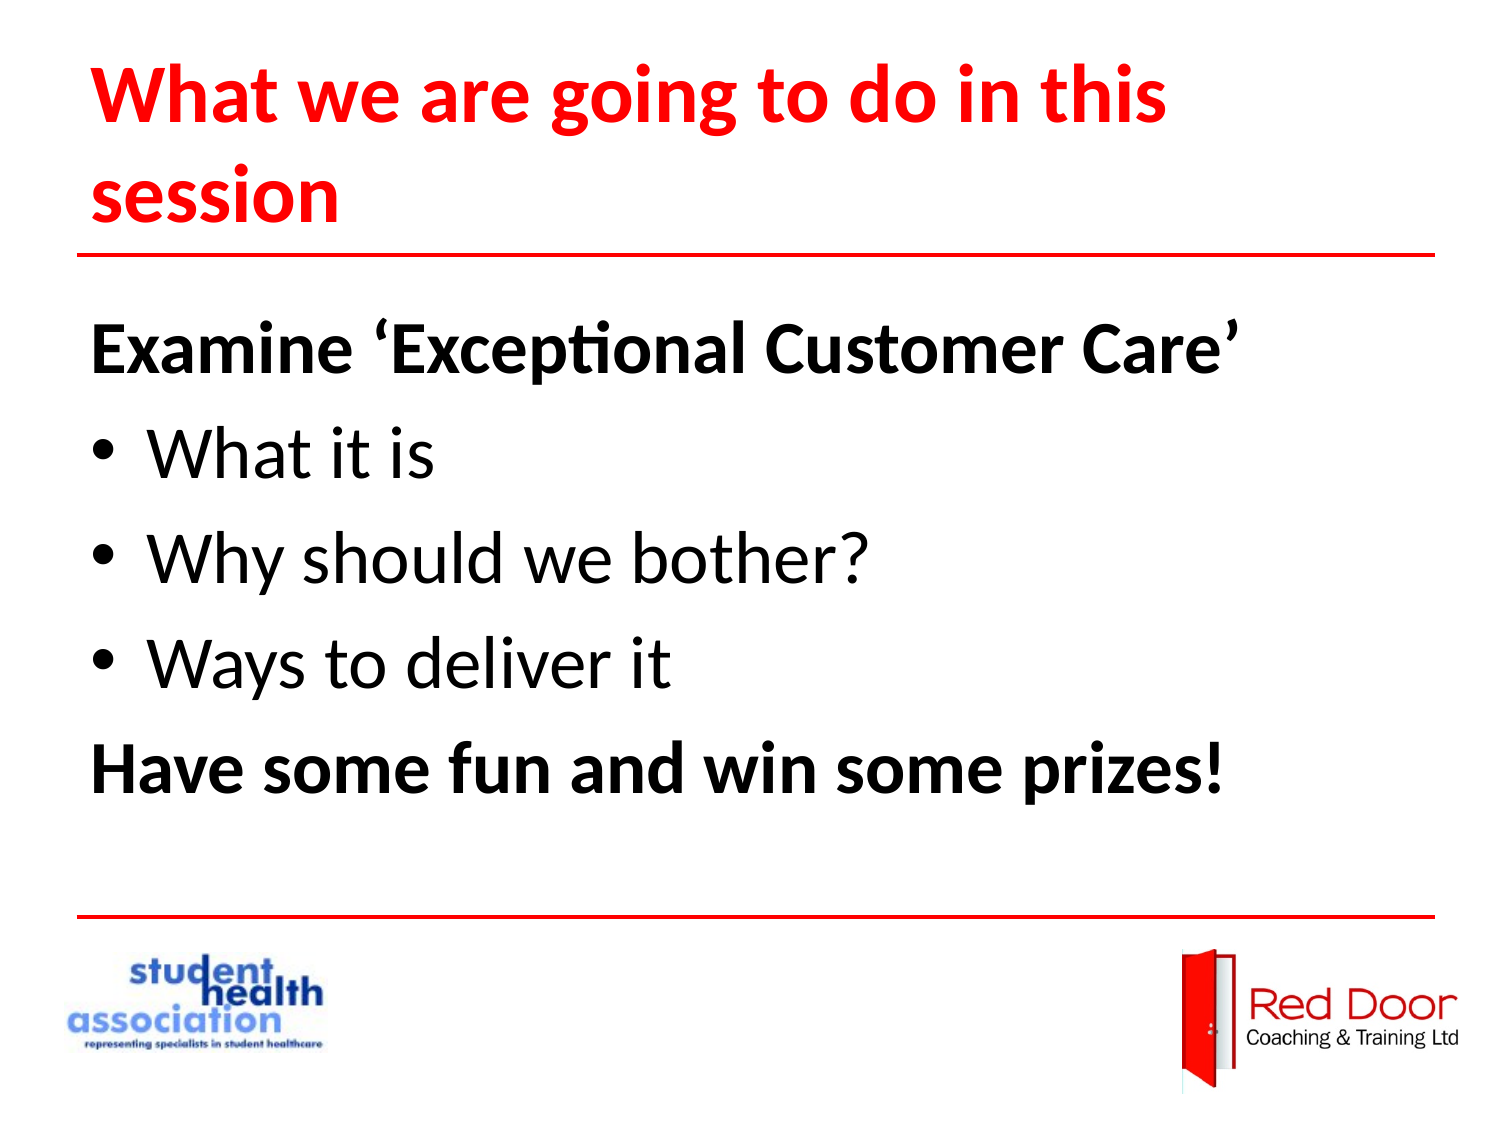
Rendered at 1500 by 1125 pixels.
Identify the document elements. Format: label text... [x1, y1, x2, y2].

picture [64, 952, 328, 1053]
title What we are going to do in this session [75, 45, 1425, 233]
picture [1182, 949, 1459, 1094]
list Examine ‘Exceptional Customer Care’ What it is Why should we bother? Ways to deliver it Have some fun and win some prizes! [75, 290, 1425, 905]
